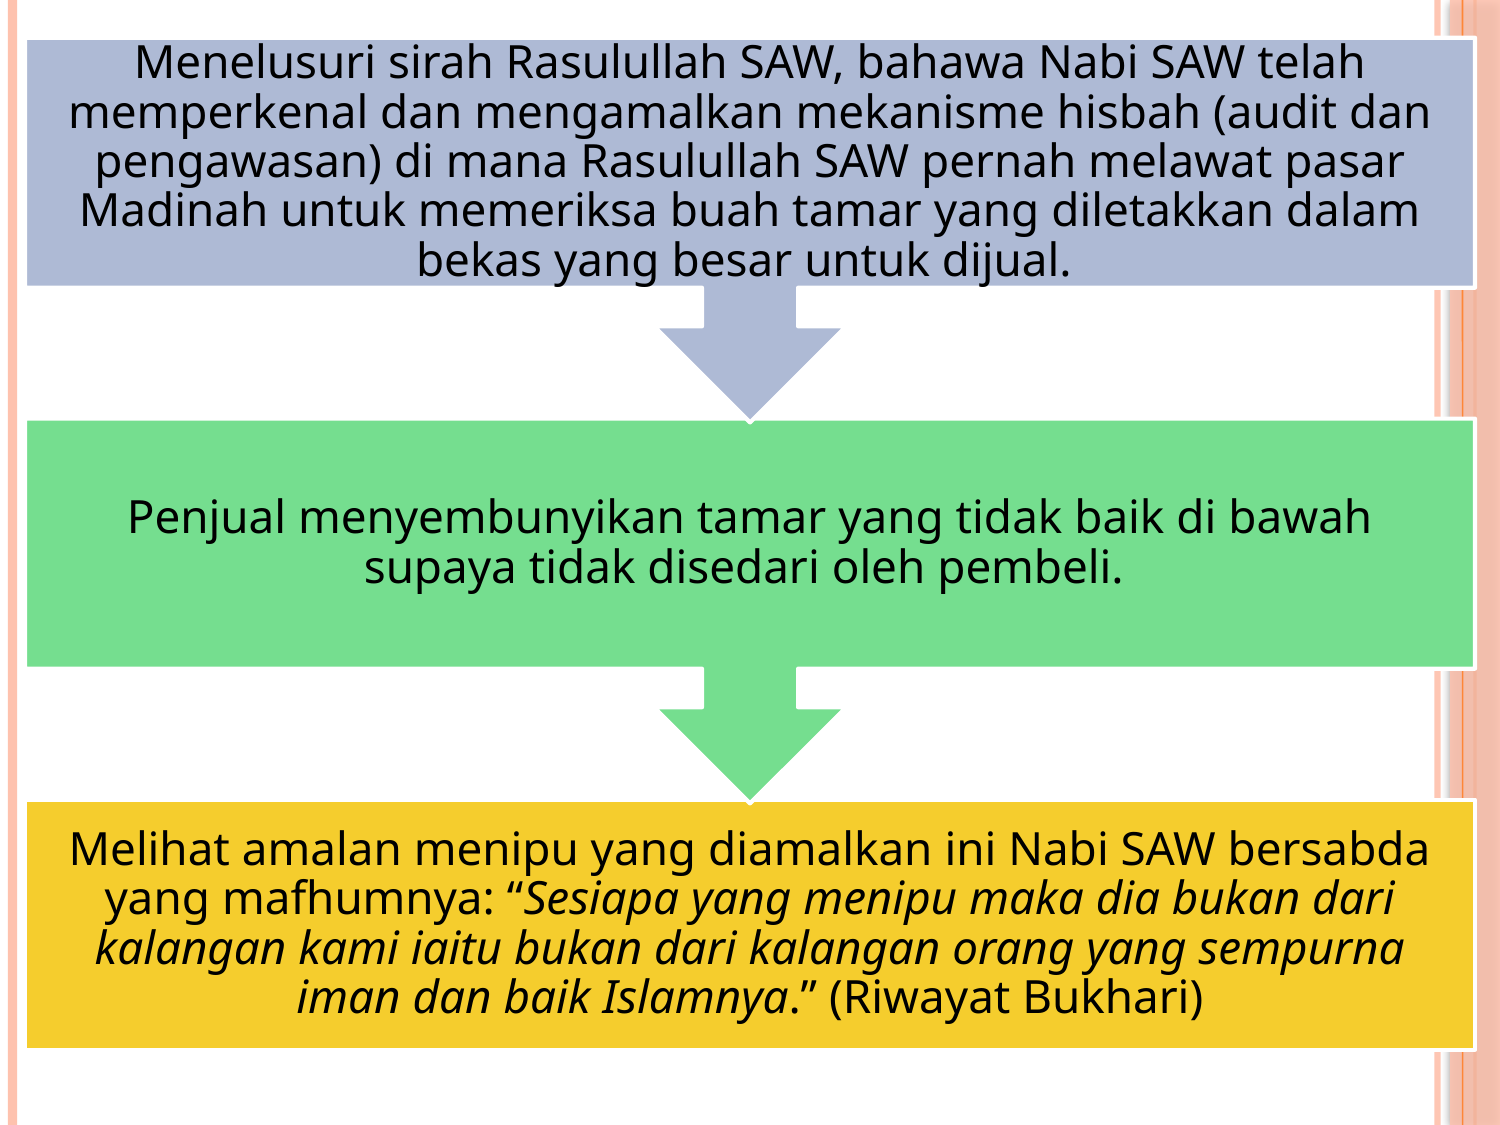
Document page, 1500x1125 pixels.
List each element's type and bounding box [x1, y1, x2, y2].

text_box [24, 36, 1476, 1051]
